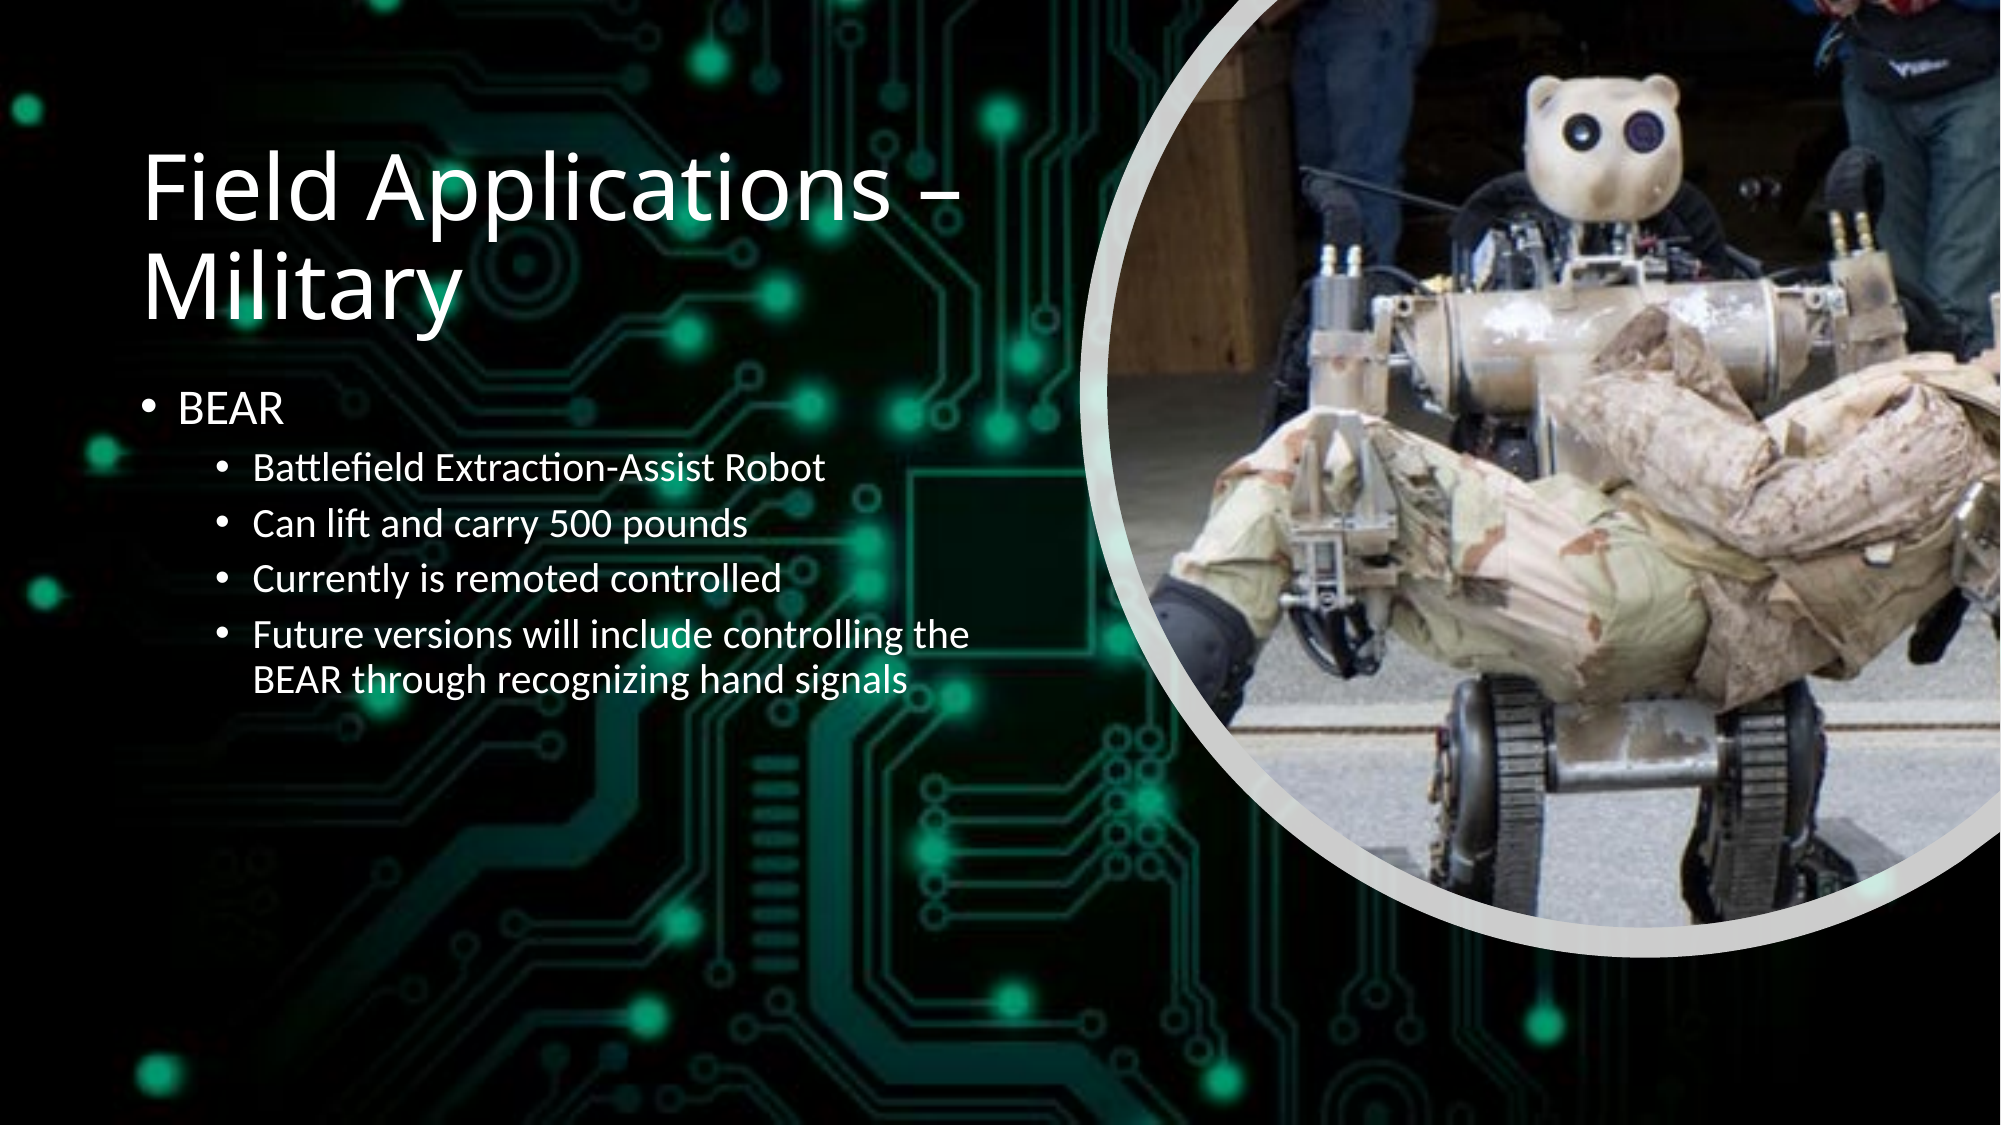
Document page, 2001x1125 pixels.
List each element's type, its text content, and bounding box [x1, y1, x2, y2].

title Field Applications – Military [125, 131, 997, 350]
text_box [1078, 215, 1107, 570]
picture [0, 0, 2001, 1125]
list BEAR Battlefield Extraction-Assist Robot Can lift and carry 500 pounds Currently is remoted controlled Future versions will include controlling the BEAR through recognizing hand signals [125, 373, 997, 928]
text_box [1460, 928, 1830, 959]
